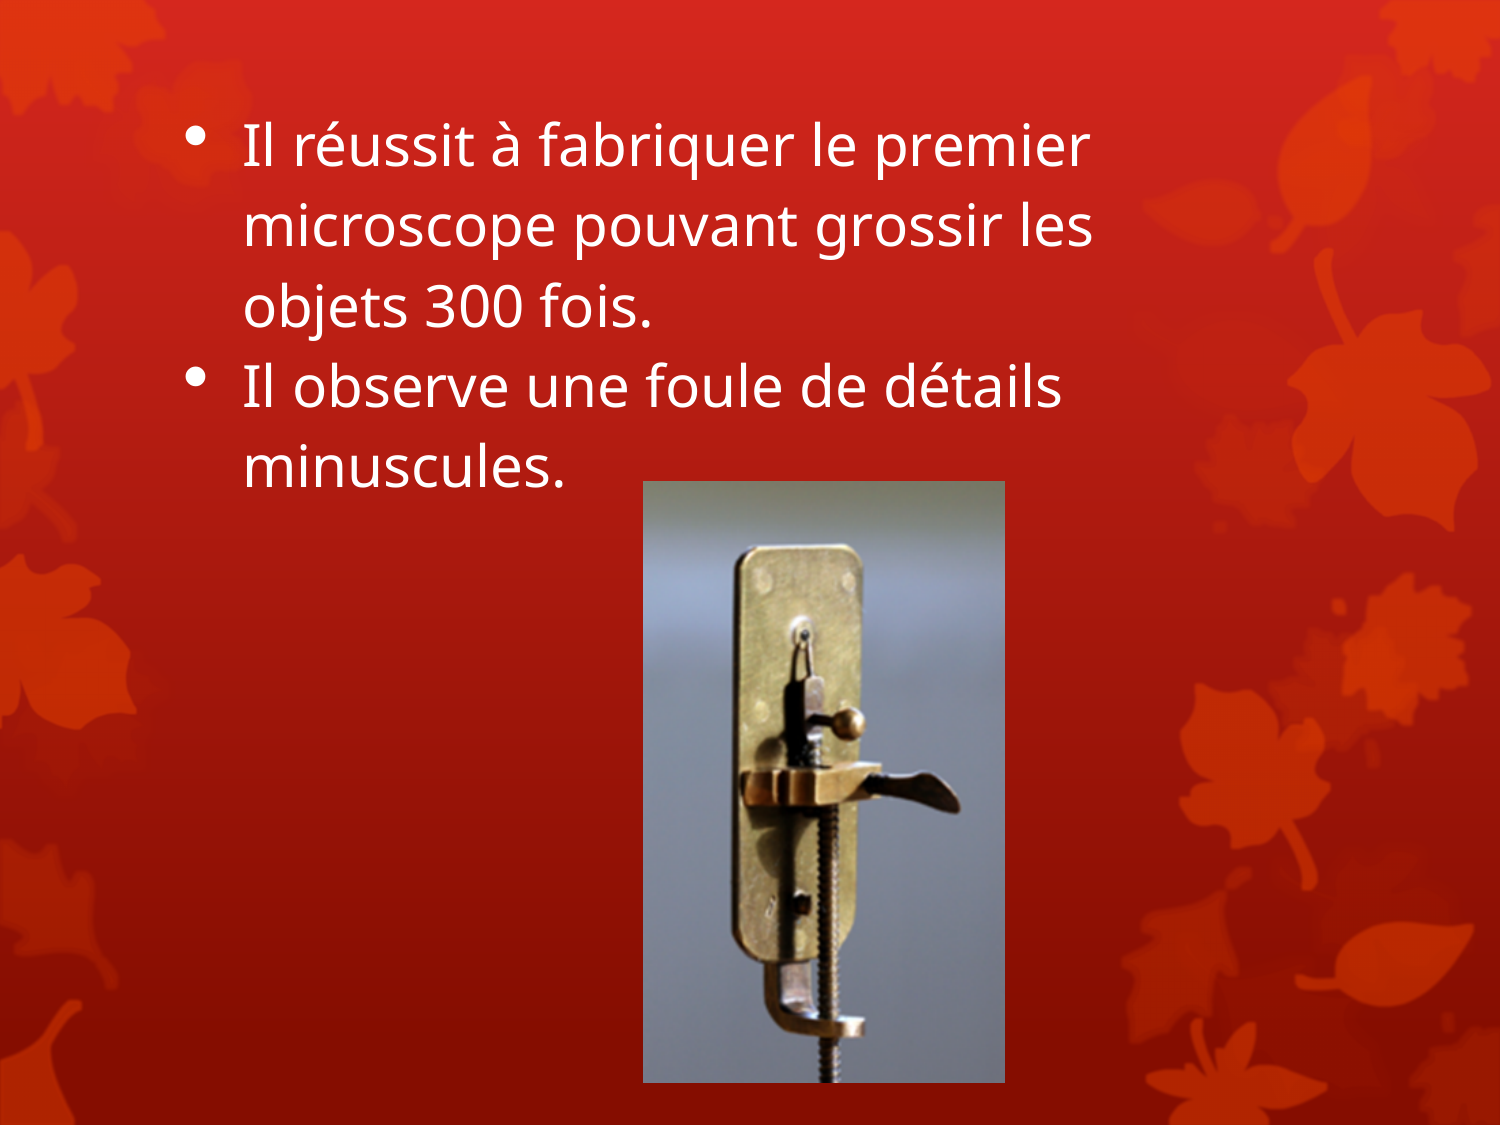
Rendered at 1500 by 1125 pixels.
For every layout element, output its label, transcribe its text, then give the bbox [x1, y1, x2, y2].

picture [643, 481, 1005, 1084]
text_box Il réussit à fabriquer le premier microscope pouvant grossir les objets 300 fois. Il observe une foule de détails minuscules. [171, 89, 1247, 507]
